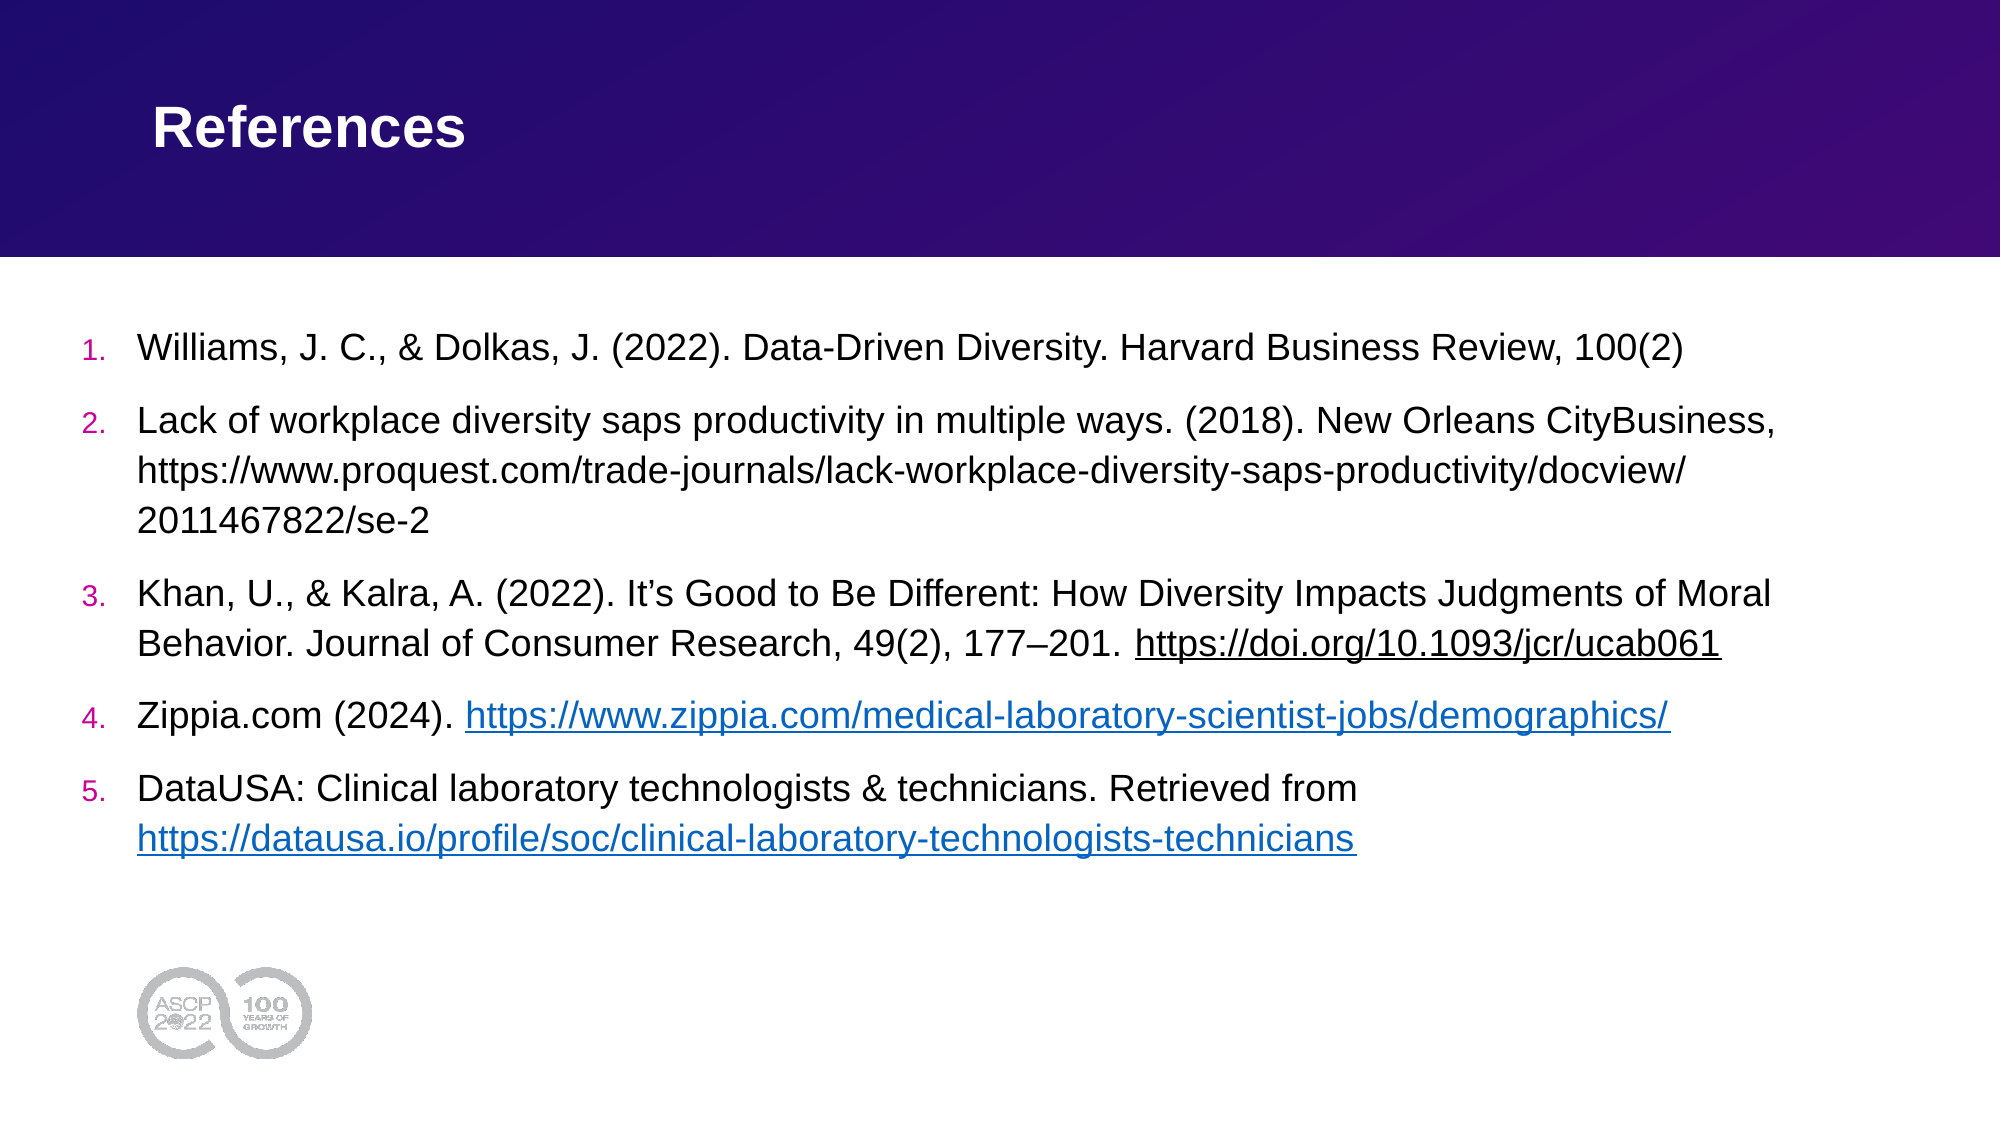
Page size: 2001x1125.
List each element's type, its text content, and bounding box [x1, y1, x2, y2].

list Williams, J. C., & Dolkas, J. (2022). Data-Driven Diversity. Harvard Business Review, 100(2) Lack of workplace diversity saps productivity in multiple ways. (2018). New Orleans CityBusiness, https://www.proquest.com/trade-journals/lack-workplace-diversity-saps-productivity/docview/2011467822/se-2 Khan, U., & Kalra, A. (2022). It’s Good to Be Different: How Diversity Impacts Judgments of Moral Behavior. Journal of Consumer Research, 49(2), 177–201. https://doi.org/10.1093/jcr/ucab061 Zippia.com (2024). https://www.zippia.com/medical-laboratory-scientist-jobs/demographics/ DataUSA: Clinical laboratory technologists & technicians. Retrieved from https://datausa.io/profile/soc/clinical-laboratory-technologists-technicians [66, 310, 1934, 867]
title References [137, 20, 1863, 238]
picture [137, 967, 312, 1059]
